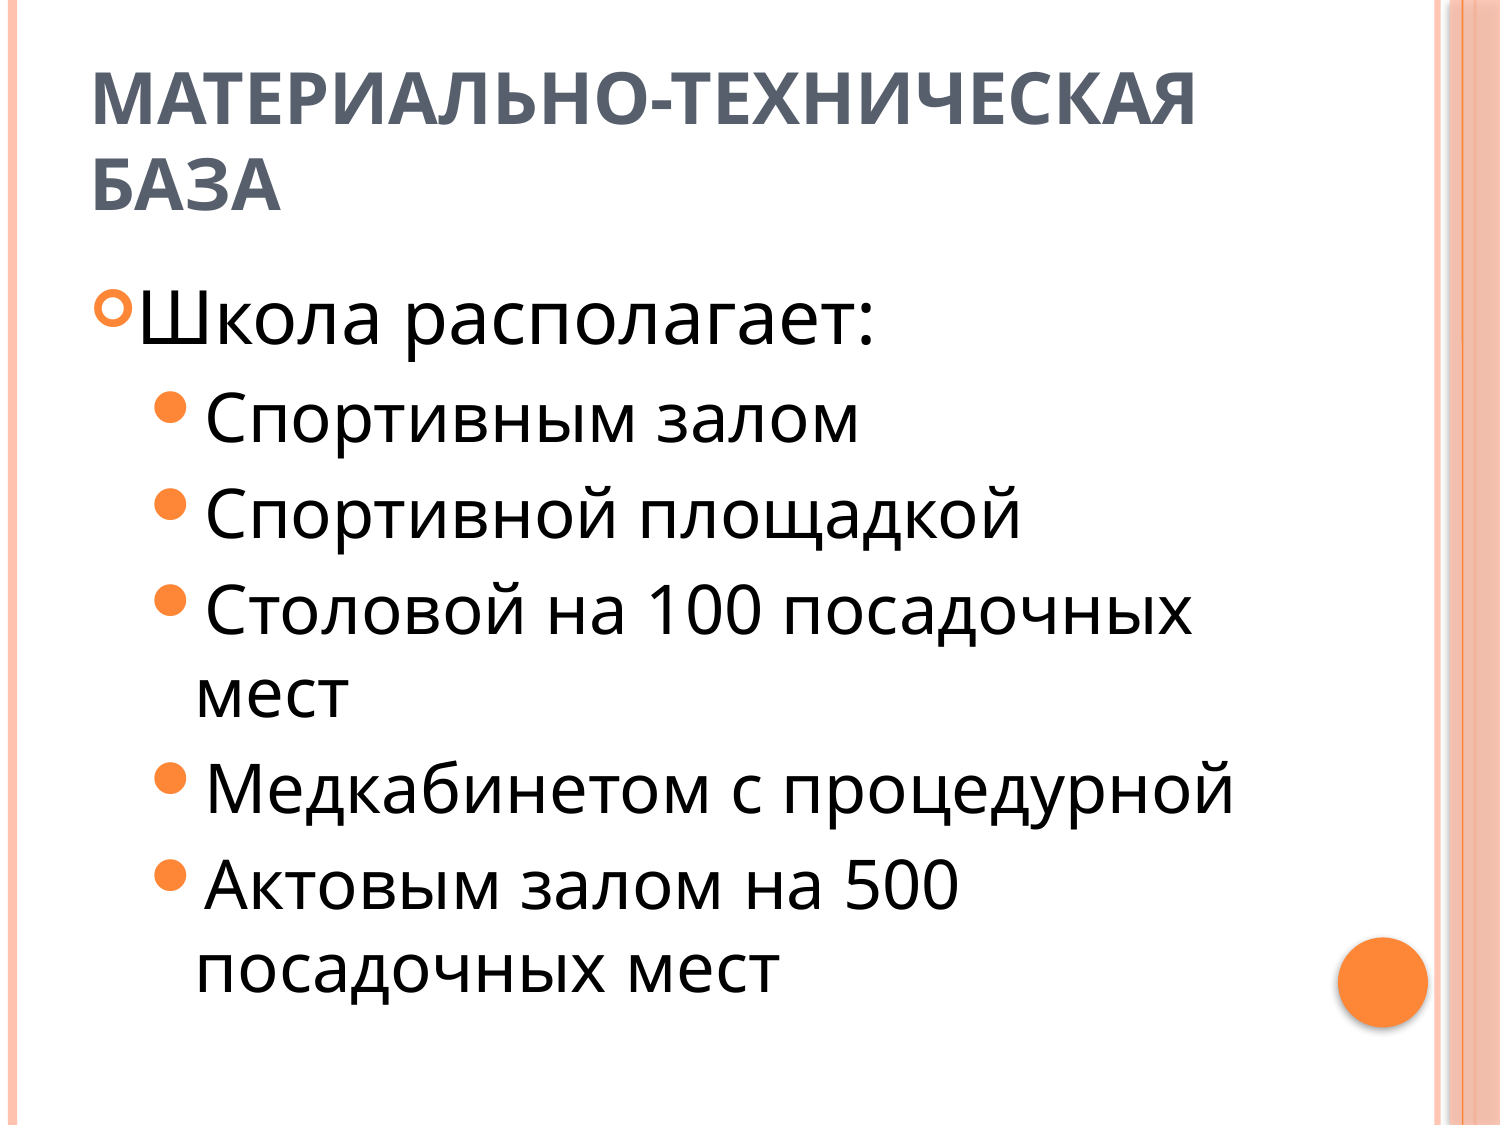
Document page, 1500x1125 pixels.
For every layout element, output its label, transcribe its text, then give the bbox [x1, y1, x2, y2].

title Материально-техническая база [75, 45, 1300, 233]
list Школа располагает: Спортивным залом Спортивной площадкой Столовой на 100 посадочных мест Медкабинетом с процедурной Актовым залом на 500 посадочных мест [75, 262, 1300, 1062]
